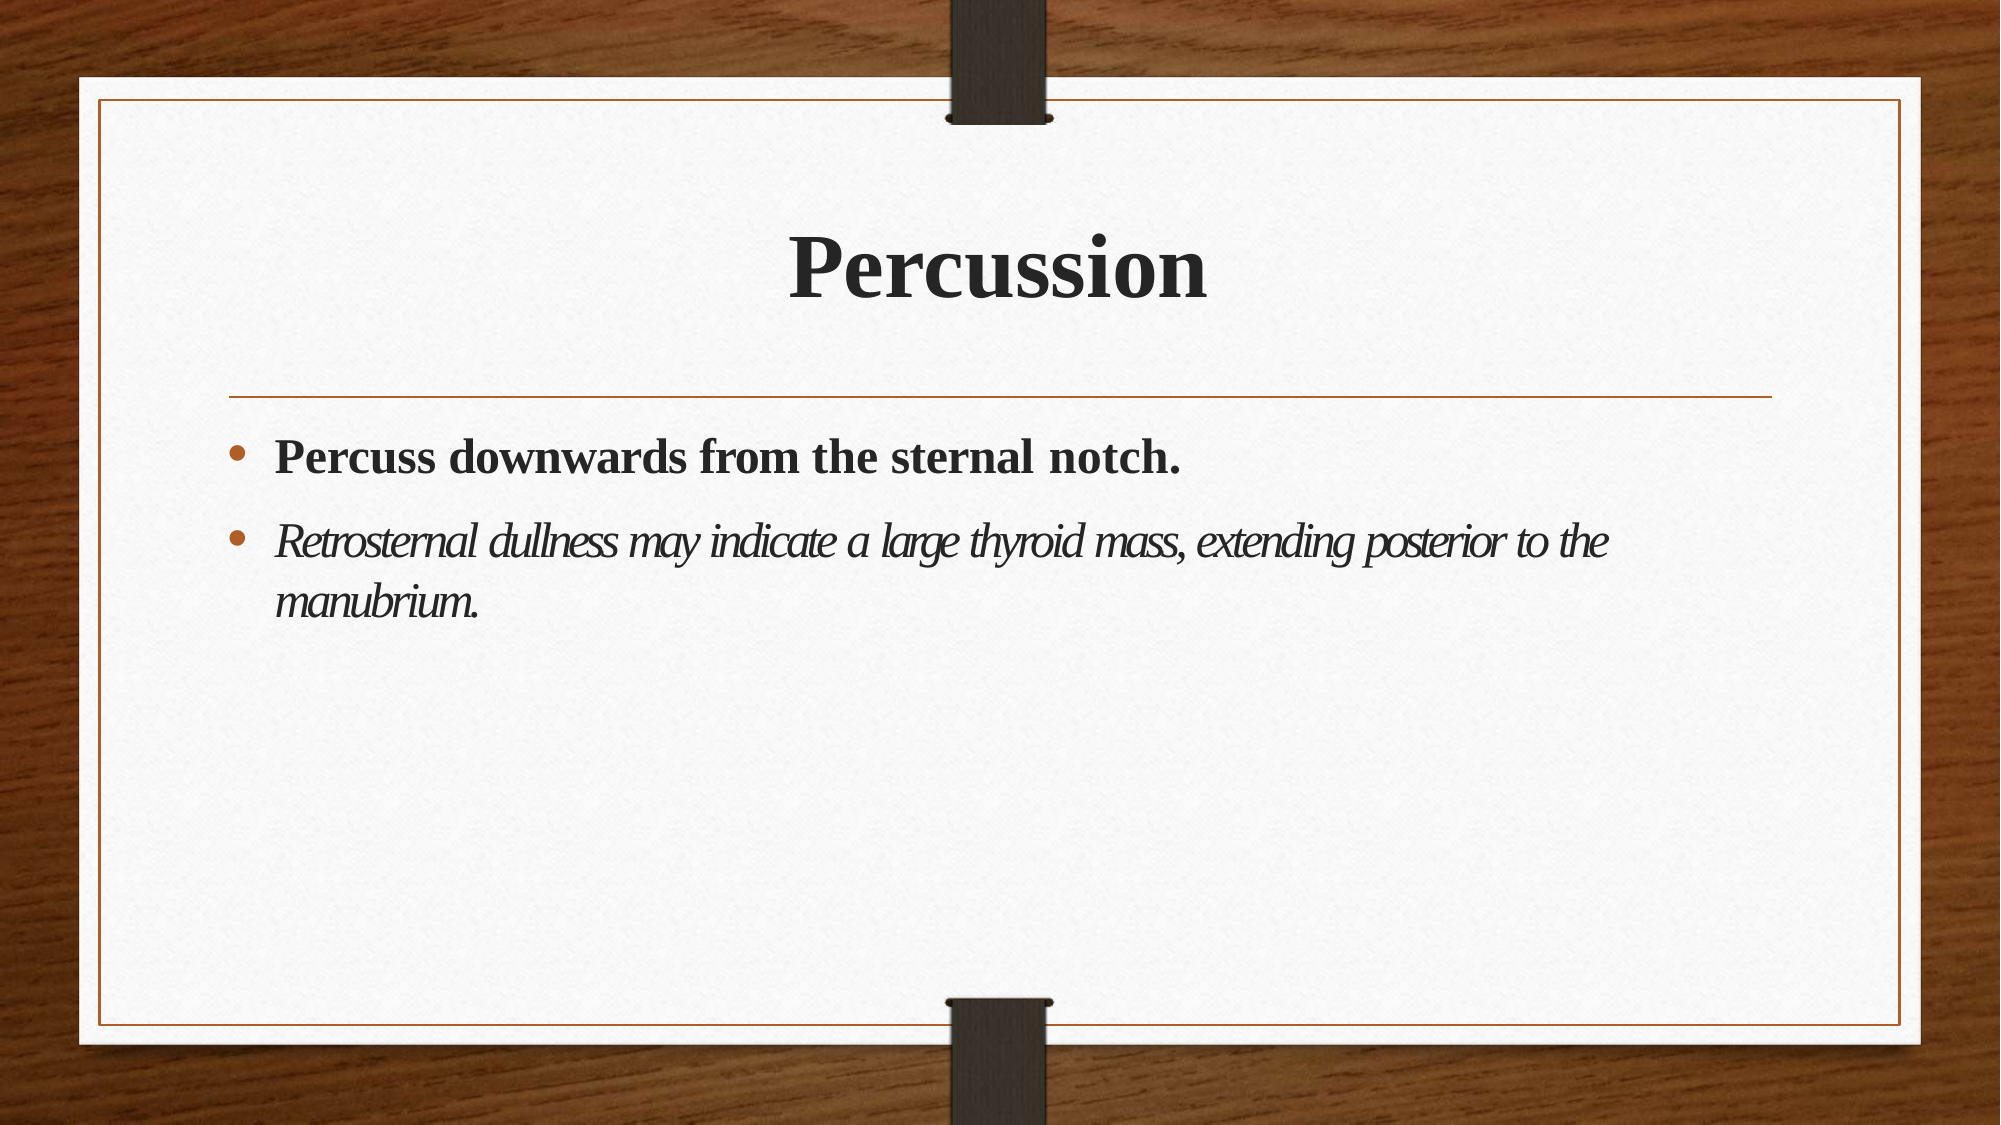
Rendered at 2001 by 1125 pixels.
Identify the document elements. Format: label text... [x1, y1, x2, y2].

text_box Percuss downwards from the sternal notch. Retrosternal dullness may indicate a large thyroid mass, extending posterior to the manubrium. [225, 406, 1619, 628]
picture [0, 0, 2000, 1125]
title Percussion [786, 203, 1214, 394]
